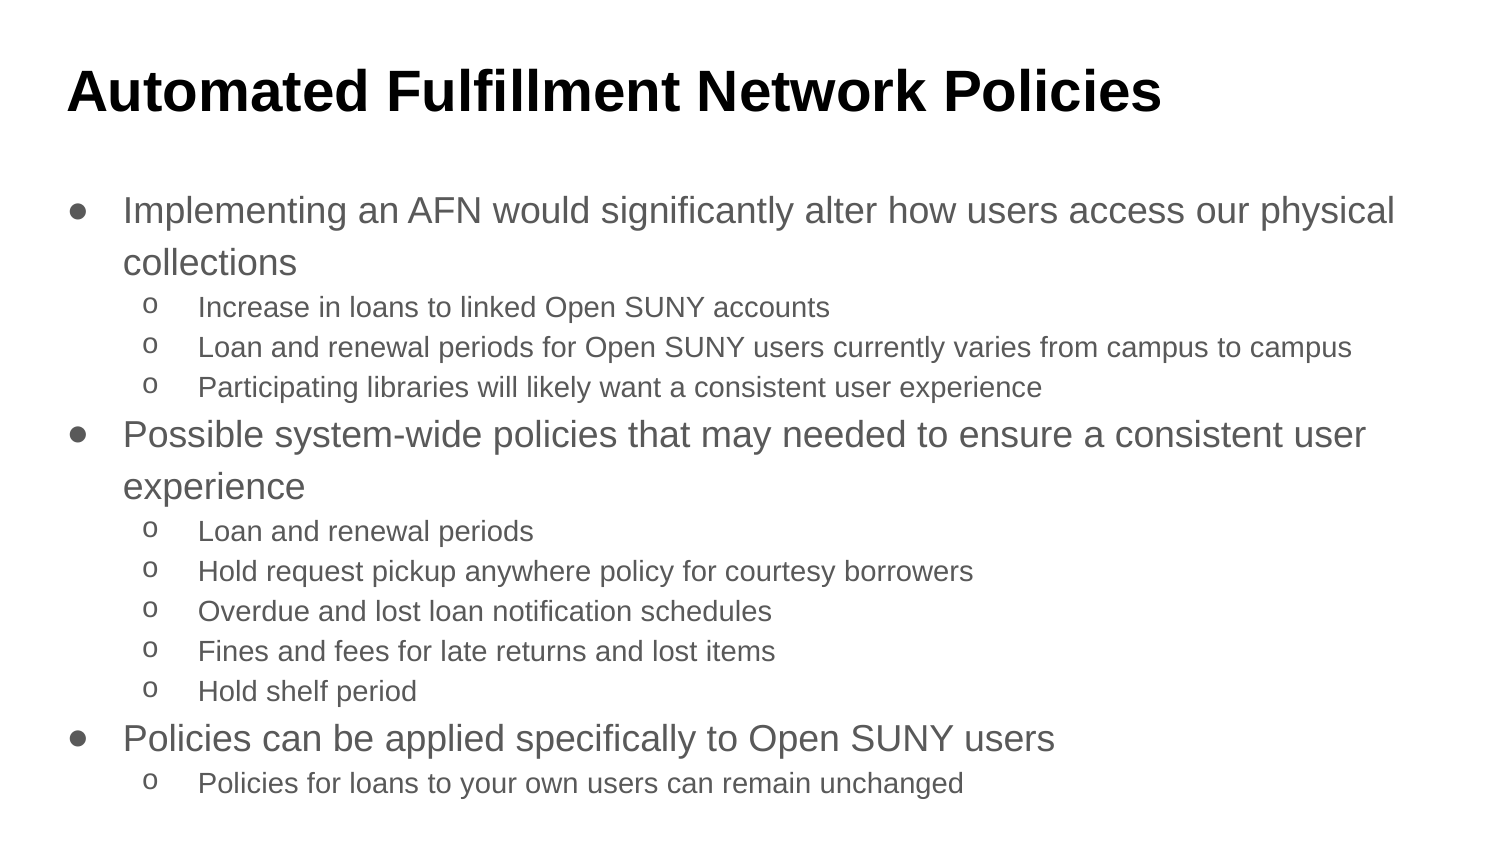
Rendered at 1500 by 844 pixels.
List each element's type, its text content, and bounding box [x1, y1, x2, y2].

list Implementing an AFN would significantly alter how users access our physical collections Increase in loans to linked Open SUNY accounts Loan and renewal periods for Open SUNY users currently varies from campus to campus Participating libraries will likely want a consistent user experience Possible system-wide policies that may needed to ensure a consistent user experience Loan and renewal periods Hold request pickup anywhere policy for courtesy borrowers Overdue and lost loan notification schedules Fines and fees for late returns and lost items Hold shelf period Policies can be applied specifically to Open SUNY users Policies for loans to your own users can remain unchanged [32, 164, 1433, 800]
title Automated Fulfillment Network Policies [51, 37, 1469, 132]
